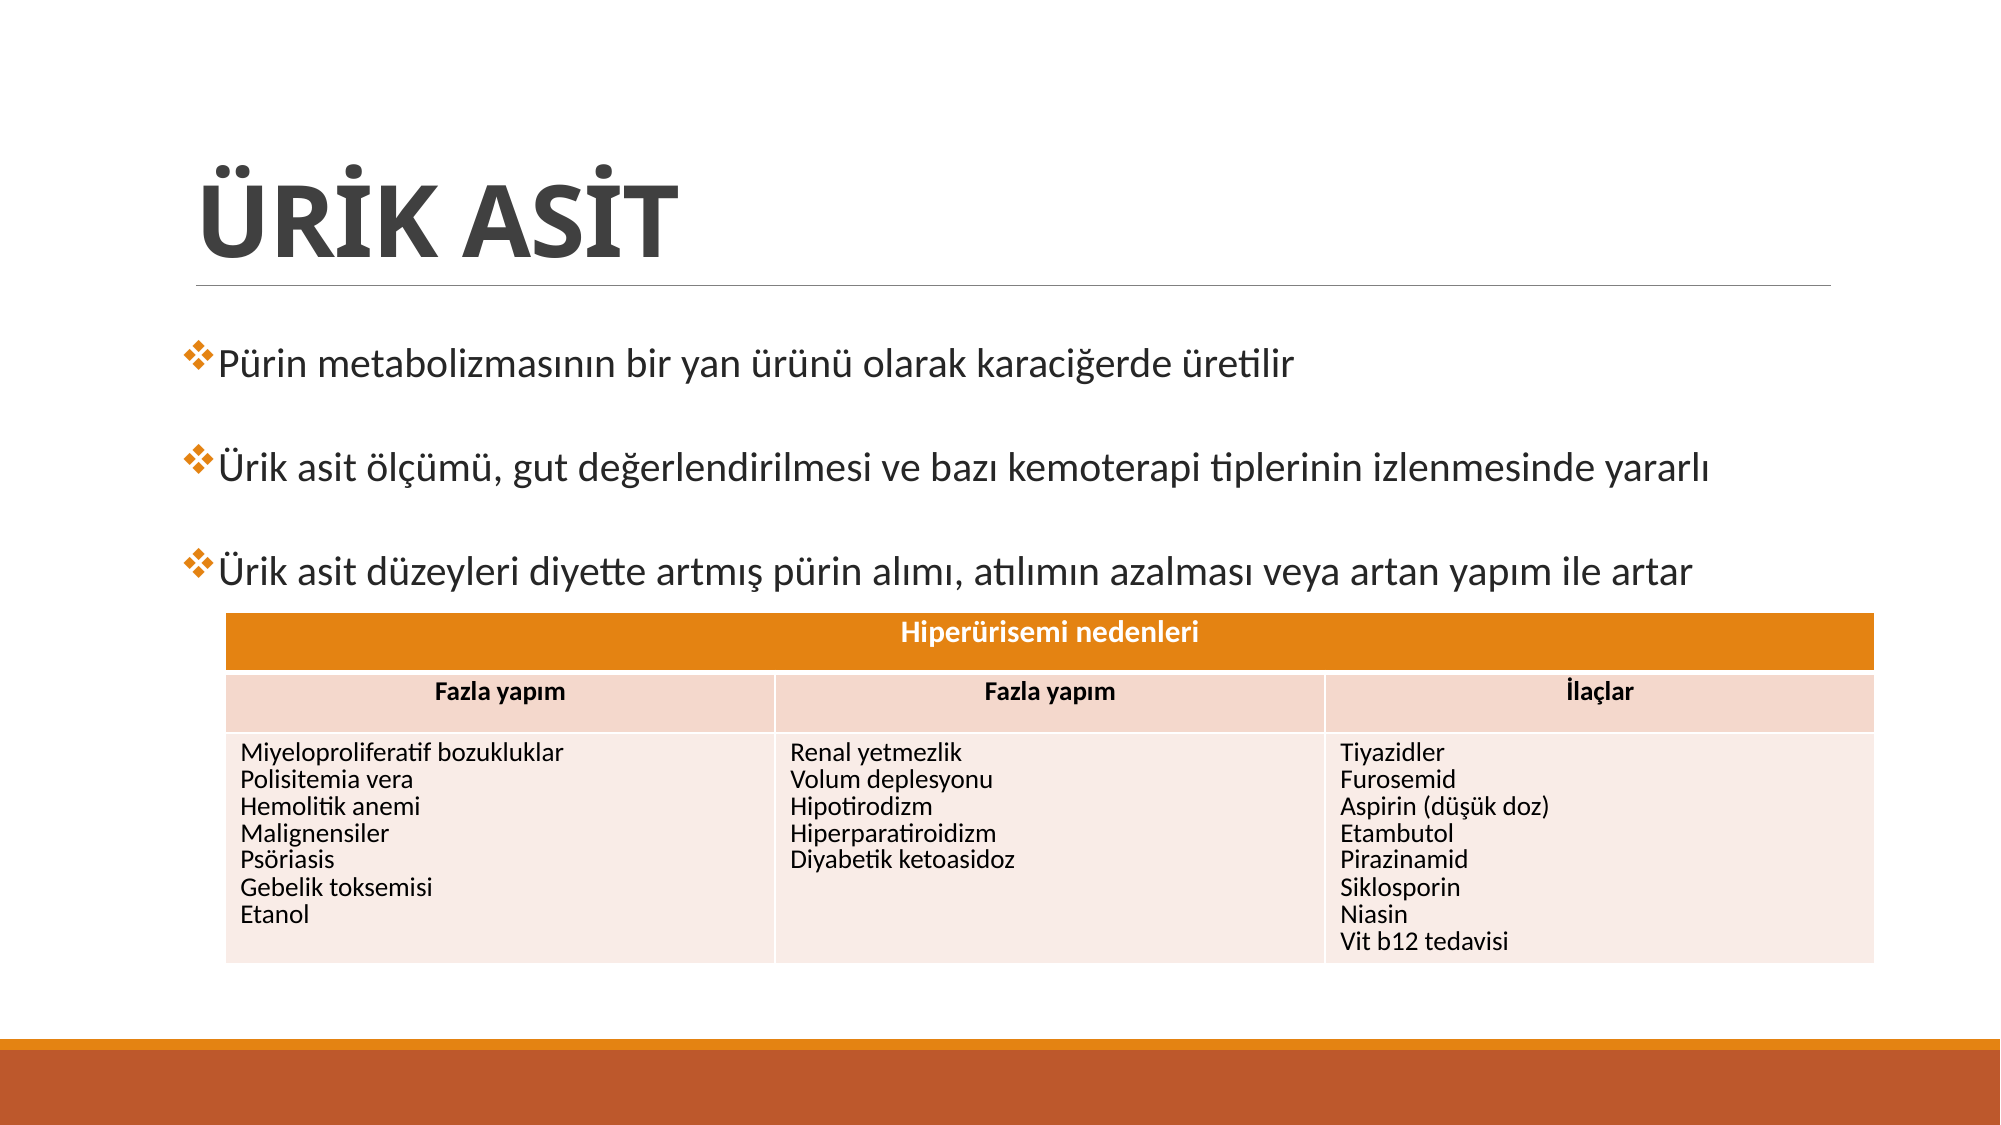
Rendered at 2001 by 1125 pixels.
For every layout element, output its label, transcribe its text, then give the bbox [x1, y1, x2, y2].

table_header Hiperürisemi nedenleri [226, 613, 1874, 670]
title ÜRİK ASİT [180, 47, 1830, 285]
table_cell Fazla yapım [226, 675, 774, 732]
table_cell Miyeloproliferatif bozukluklar Polisitemia vera Hemolitik anemi Malignensiler Psöriasis Gebelik toksemisi Etanol [226, 734, 774, 963]
table_cell Renal yetmezlik Volum deplesyonu Hipotirodizm Hiperparatiroidizm Diyabetik ketoasidoz [776, 734, 1324, 963]
table_cell İlaçlar [1326, 675, 1874, 732]
table_cell Tiyazidler Furosemid Aspirin (düşük doz) Etambutol Pirazinamid Siklosporin Niasin Vit b12 tedavisi [1326, 734, 1874, 963]
list Pürin metabolizmasının bir yan ürünü olarak karaciğerde üretilir Ürik asit ölçümü, gut değerlendirilmesi ve bazı kemoterapi tiplerinin izlenmesinde yararlı Ürik asit düzeyleri diyette artmış pürin alımı, atılımın azalması veya artan yapım ile artar [180, 302, 1830, 1033]
table_cell Fazla yapım [776, 675, 1324, 732]
